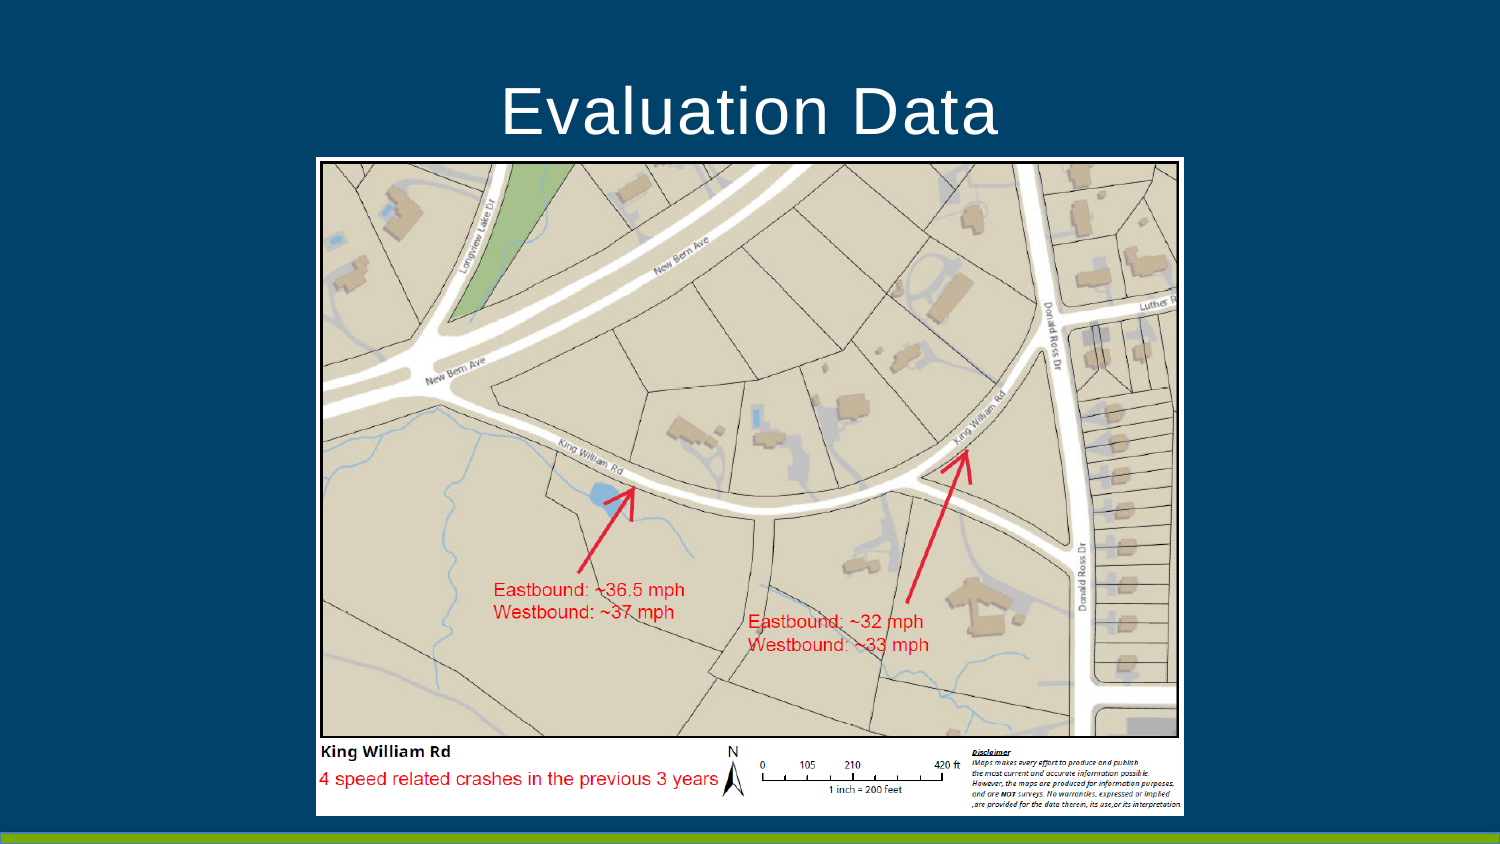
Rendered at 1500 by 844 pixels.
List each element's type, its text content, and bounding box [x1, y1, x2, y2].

picture [315, 157, 1185, 816]
title Evaluation Data [0, 60, 1500, 158]
